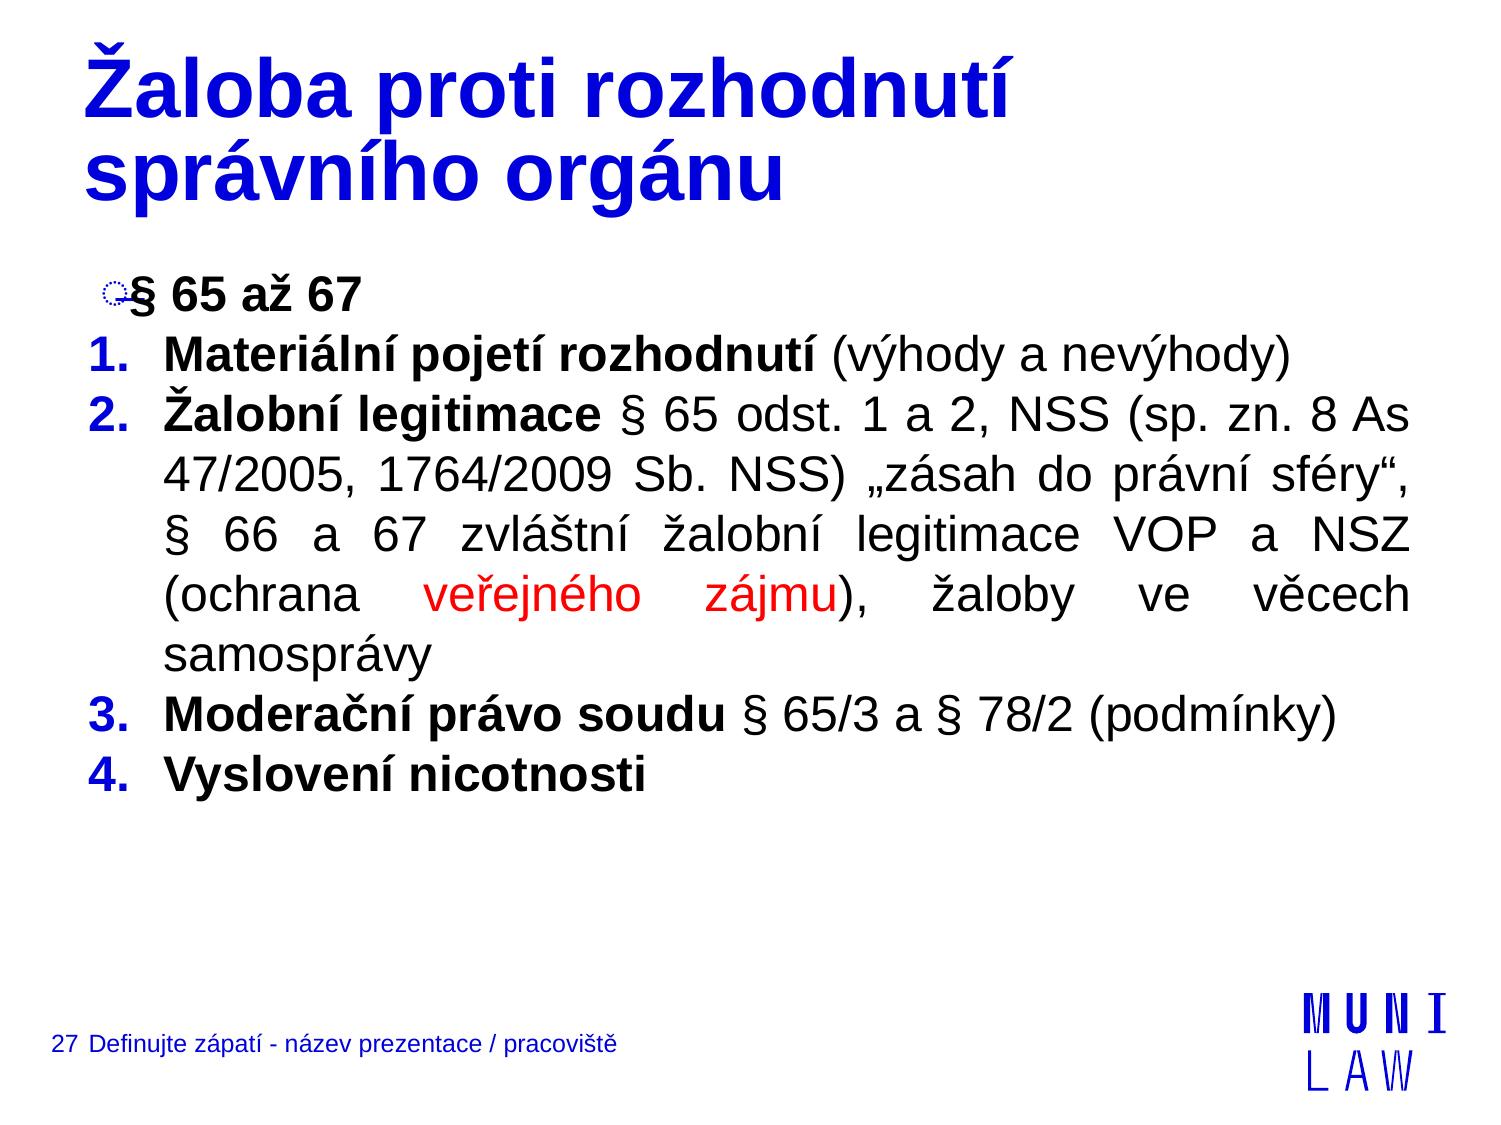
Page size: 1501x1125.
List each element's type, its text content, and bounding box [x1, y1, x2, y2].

title Žaloba proti rozhodnutí správního orgánu [83, 50, 1408, 125]
list § 65 až 67 Materiální pojetí rozhodnutí (výhody a nevýhody) Žalobní legitimace § 65 odst. 1 a 2, NSS (sp. zn. 8 As 47/2005, 1764/2009 Sb. NSS) „zásah do právní sféry“, § 66 a 67 zvláštní žalobní legitimace VOP a NSZ (ochrana veřejného zájmu), žaloby ve věcech samosprávy Moderační právo soudu § 65/3 a § 78/2 (podmínky) Vyslovení nicotnosti [88, 260, 1412, 957]
slide_number 27 [50, 1021, 82, 1063]
footer Definujte zápatí - název prezentace / pracoviště [88, 1021, 1064, 1063]
